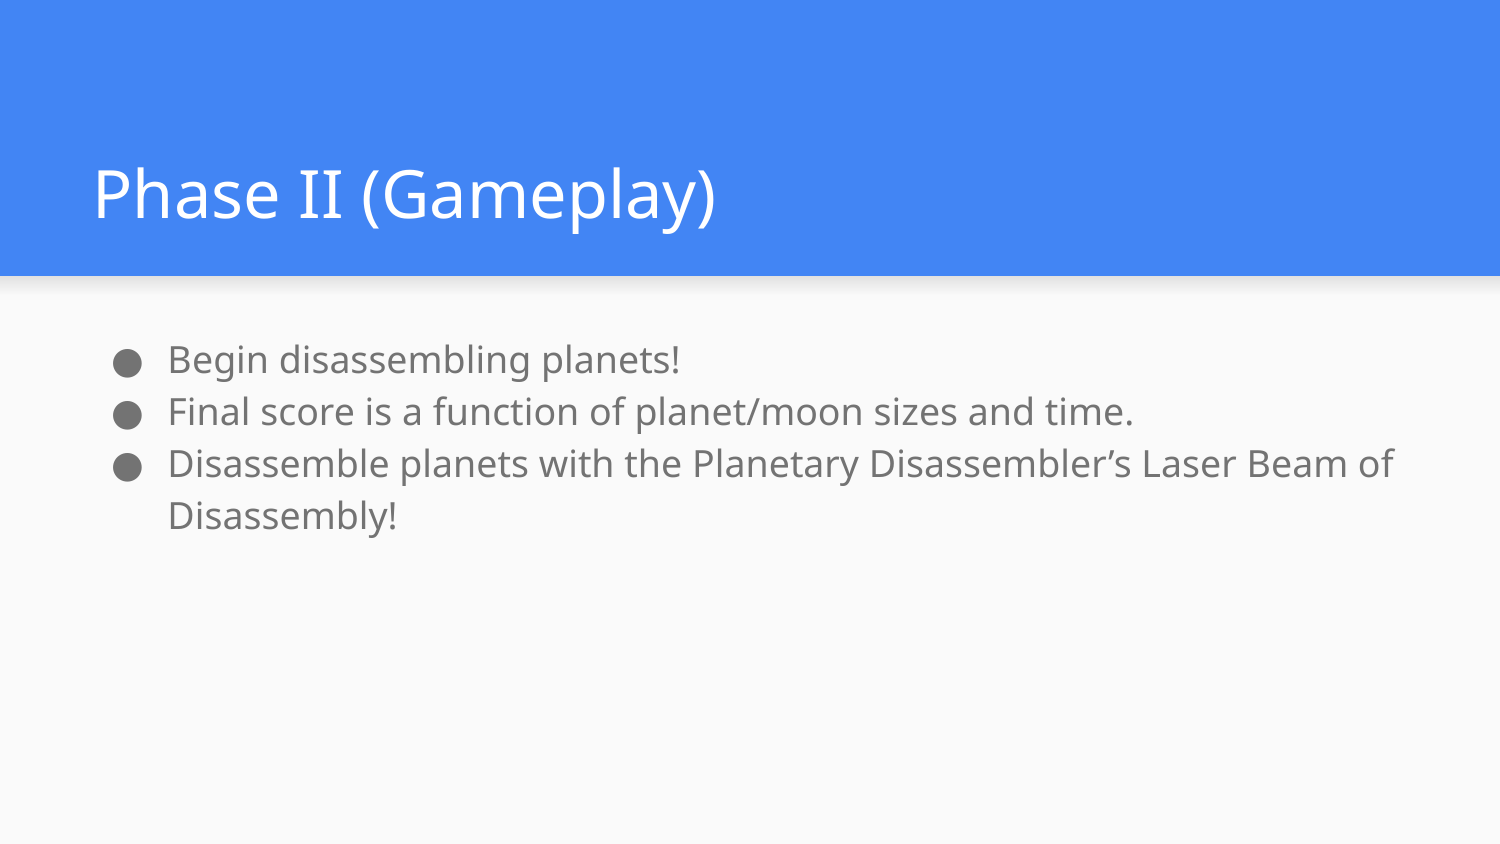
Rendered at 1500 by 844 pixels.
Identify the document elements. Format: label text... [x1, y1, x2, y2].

title Phase II (Gameplay) [77, 121, 1427, 248]
list Begin disassembling planets! Final score is a function of planet/moon sizes and time. Disassemble planets with the Planetary Disassembler’s Laser Beam of Disassembly! [77, 314, 1427, 760]
